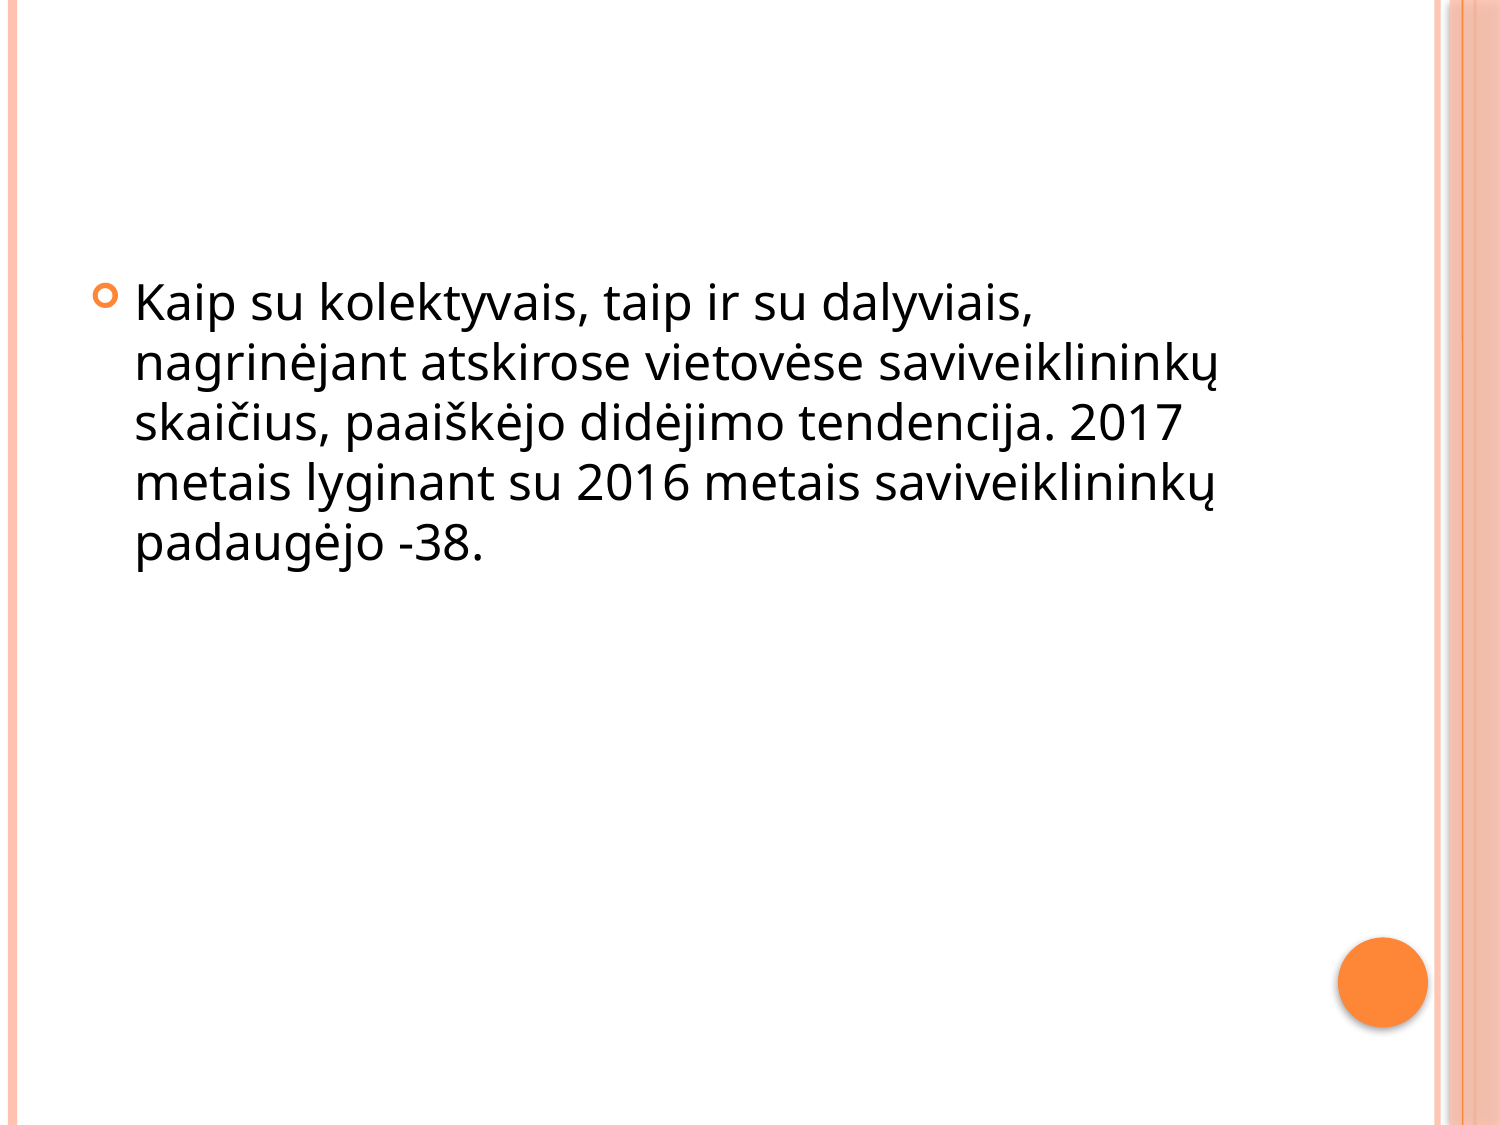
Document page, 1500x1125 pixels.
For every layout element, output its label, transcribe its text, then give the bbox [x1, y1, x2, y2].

list Kaip su kolektyvais, taip ir su dalyviais, nagrinėjant atskirose vietovėse saviveiklininkų skaičius, paaiškėjo didėjimo tendencija. 2017 metais lyginant su 2016 metais saviveiklininkų padaugėjo -38. [75, 262, 1300, 1062]
